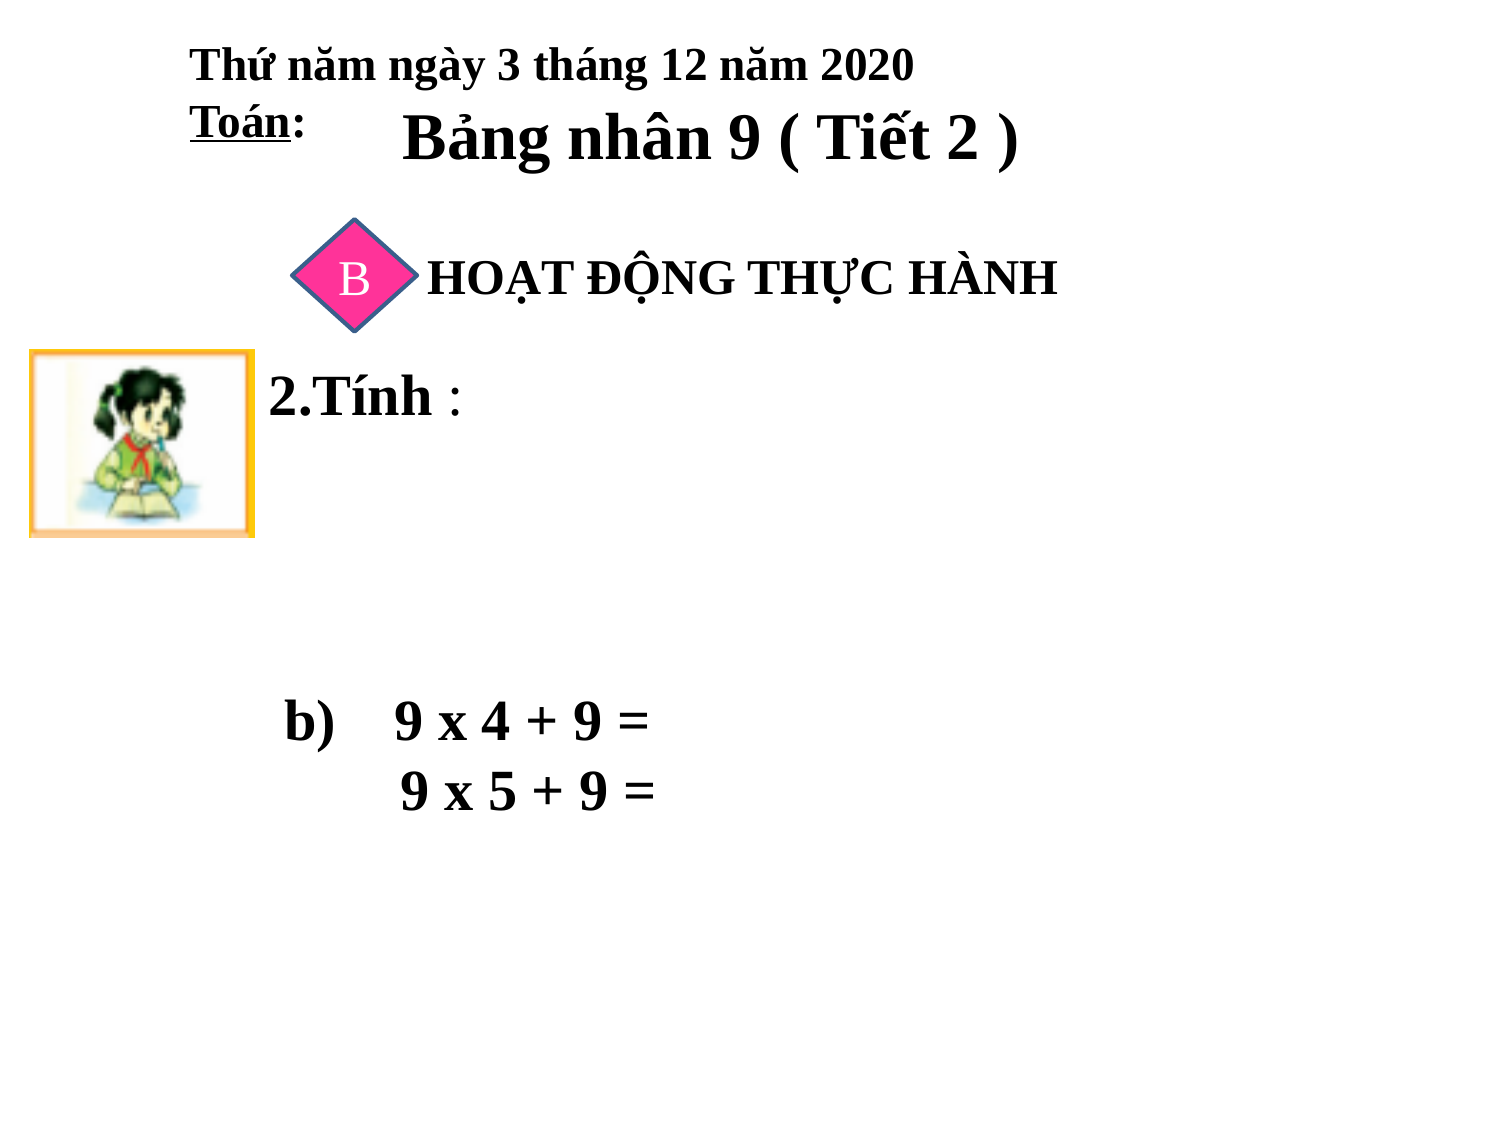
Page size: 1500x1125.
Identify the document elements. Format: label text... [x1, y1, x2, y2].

picture [28, 349, 255, 538]
text_box b) 9 x 4 + 9 = 9 x 5 + 9 = [240, 674, 750, 830]
text_box HOẠT ĐỘNG THỰC HÀNH [379, 237, 1125, 313]
title Thứ năm ngày 3 tháng 12 năm 2020 Toán: [174, 24, 1463, 155]
text_box Bảng nhân 9 ( Tiết 2 ) [387, 68, 1100, 199]
text_box 2.Tính : [257, 350, 763, 435]
text_box B [289, 217, 420, 334]
